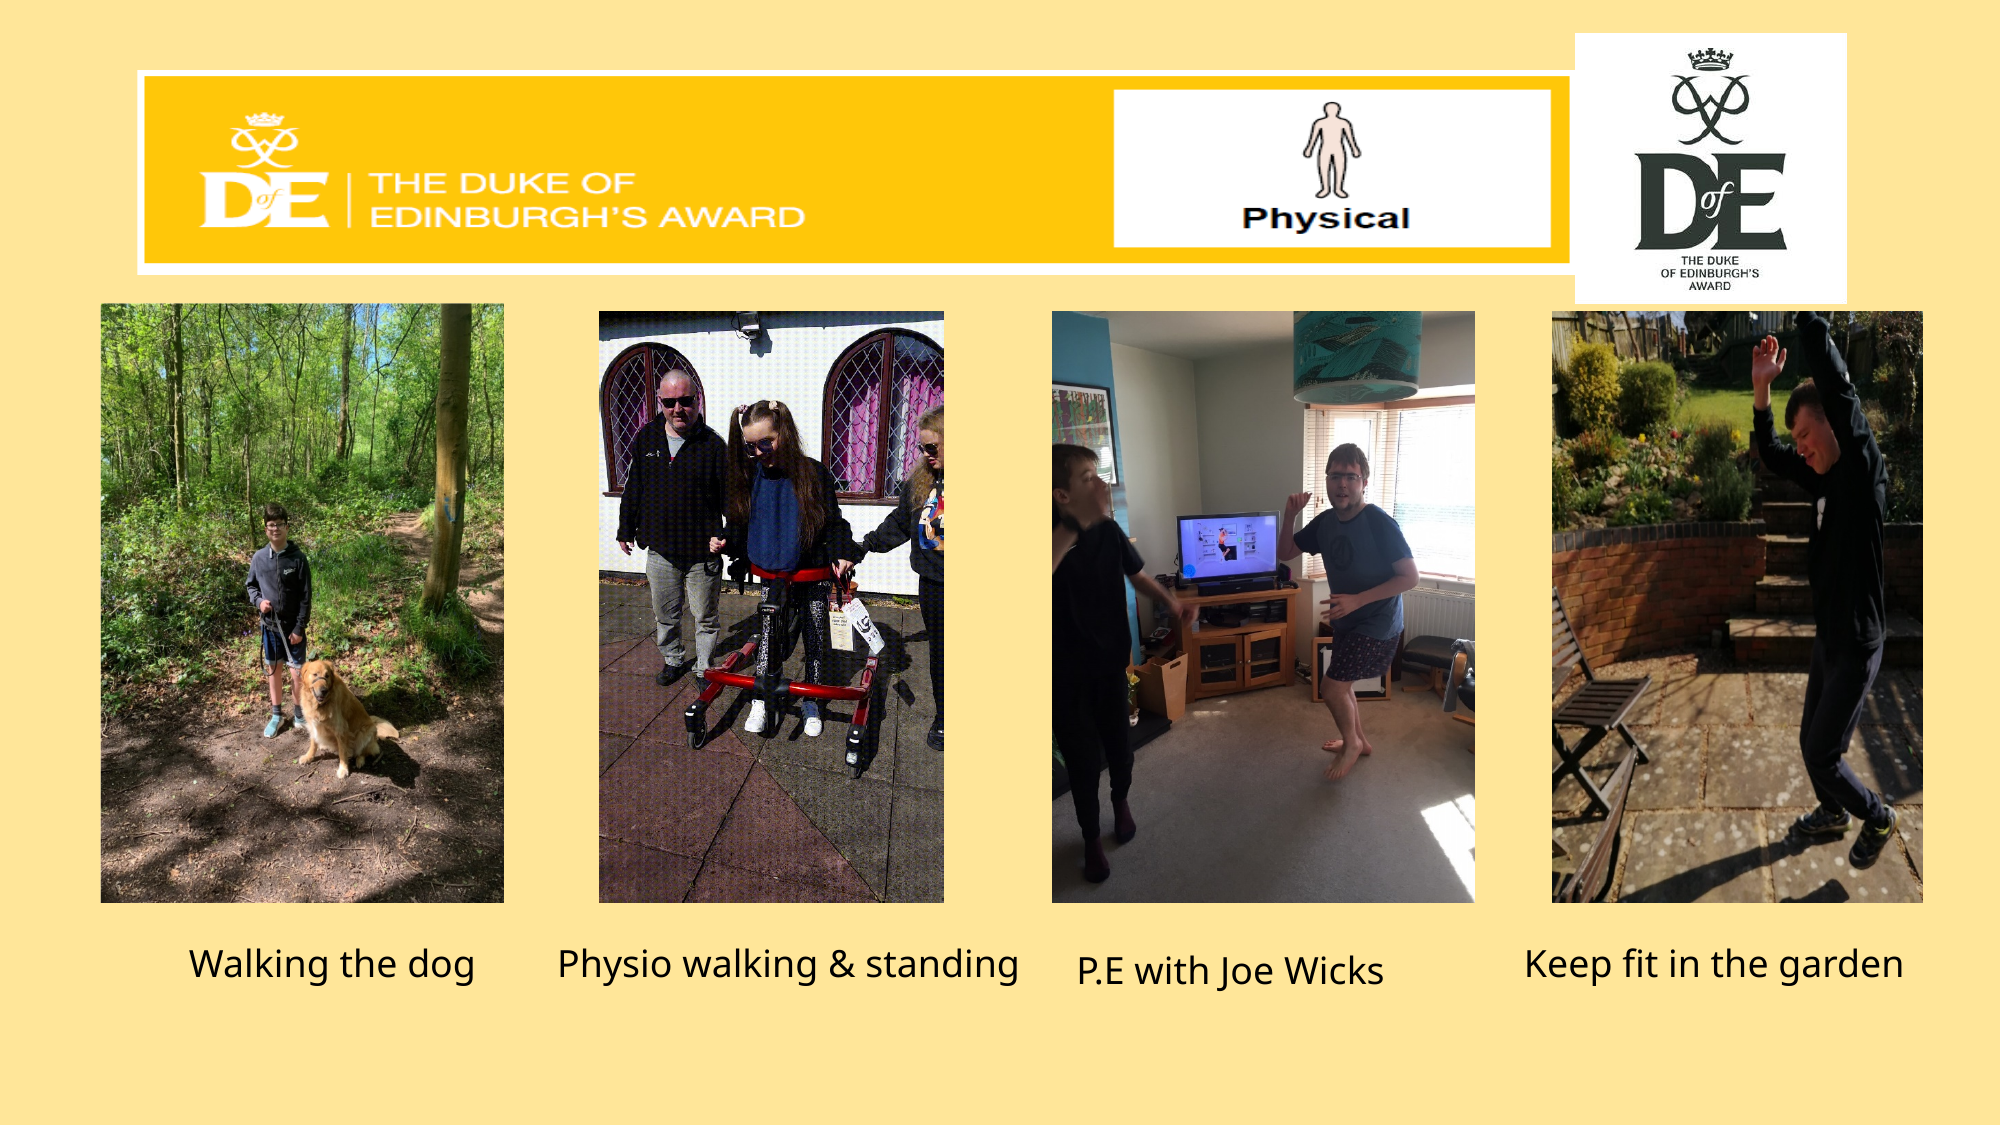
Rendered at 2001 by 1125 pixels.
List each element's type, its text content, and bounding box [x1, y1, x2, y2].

text_box Walking the dog [174, 932, 542, 993]
text_box Physio walking & standing [542, 932, 1051, 993]
text_box Keep fit in the garden [1509, 932, 1964, 993]
picture [137, 33, 1847, 304]
text_box P.E with Joe Wicks [1061, 939, 1467, 1000]
picture [1052, 311, 1475, 903]
picture [1552, 311, 1923, 903]
picture [2, 304, 944, 903]
